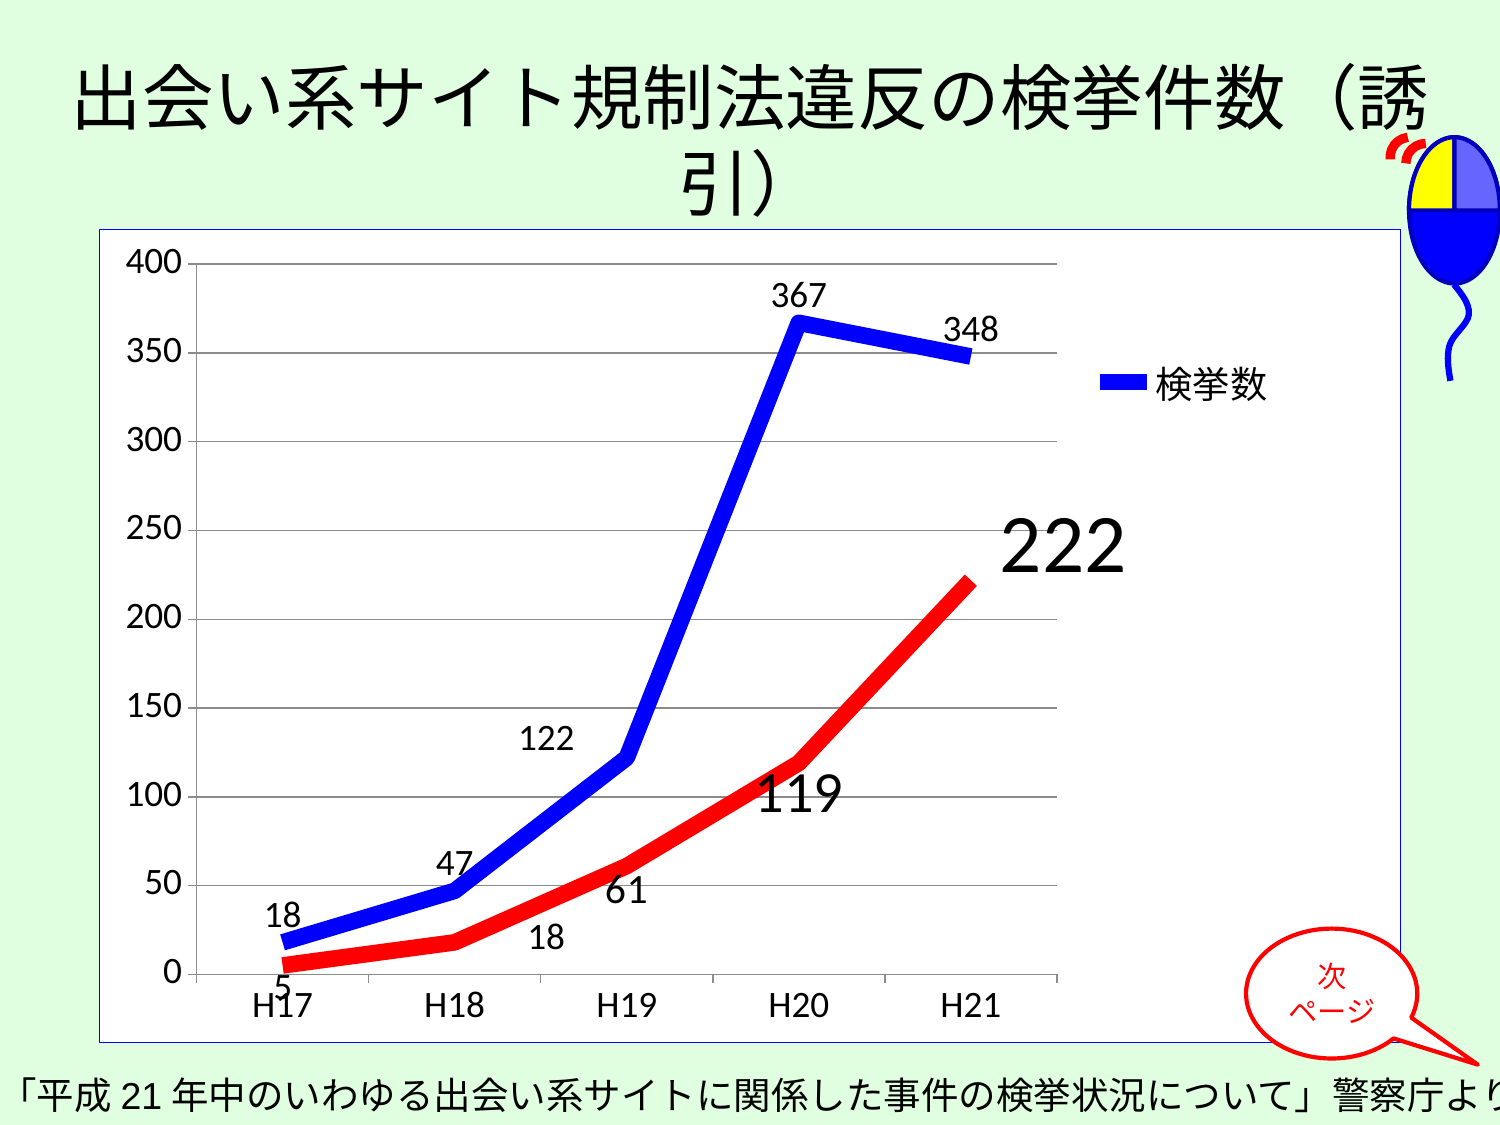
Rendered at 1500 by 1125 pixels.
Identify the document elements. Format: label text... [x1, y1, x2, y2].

text_box 次 ページ [1273, 1044, 1390, 1061]
chart [99, 228, 1401, 1044]
title 出会い系サイト規制法違反の検挙件数（誘引） [0, 44, 1500, 233]
text_box 「平成21年中のいわゆる出会い系サイトに関係した事件の検挙状況について」警察庁より [0, 1064, 1500, 1124]
text_box 次 ページ [1401, 957, 1480, 1067]
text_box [1389, 136, 1500, 381]
